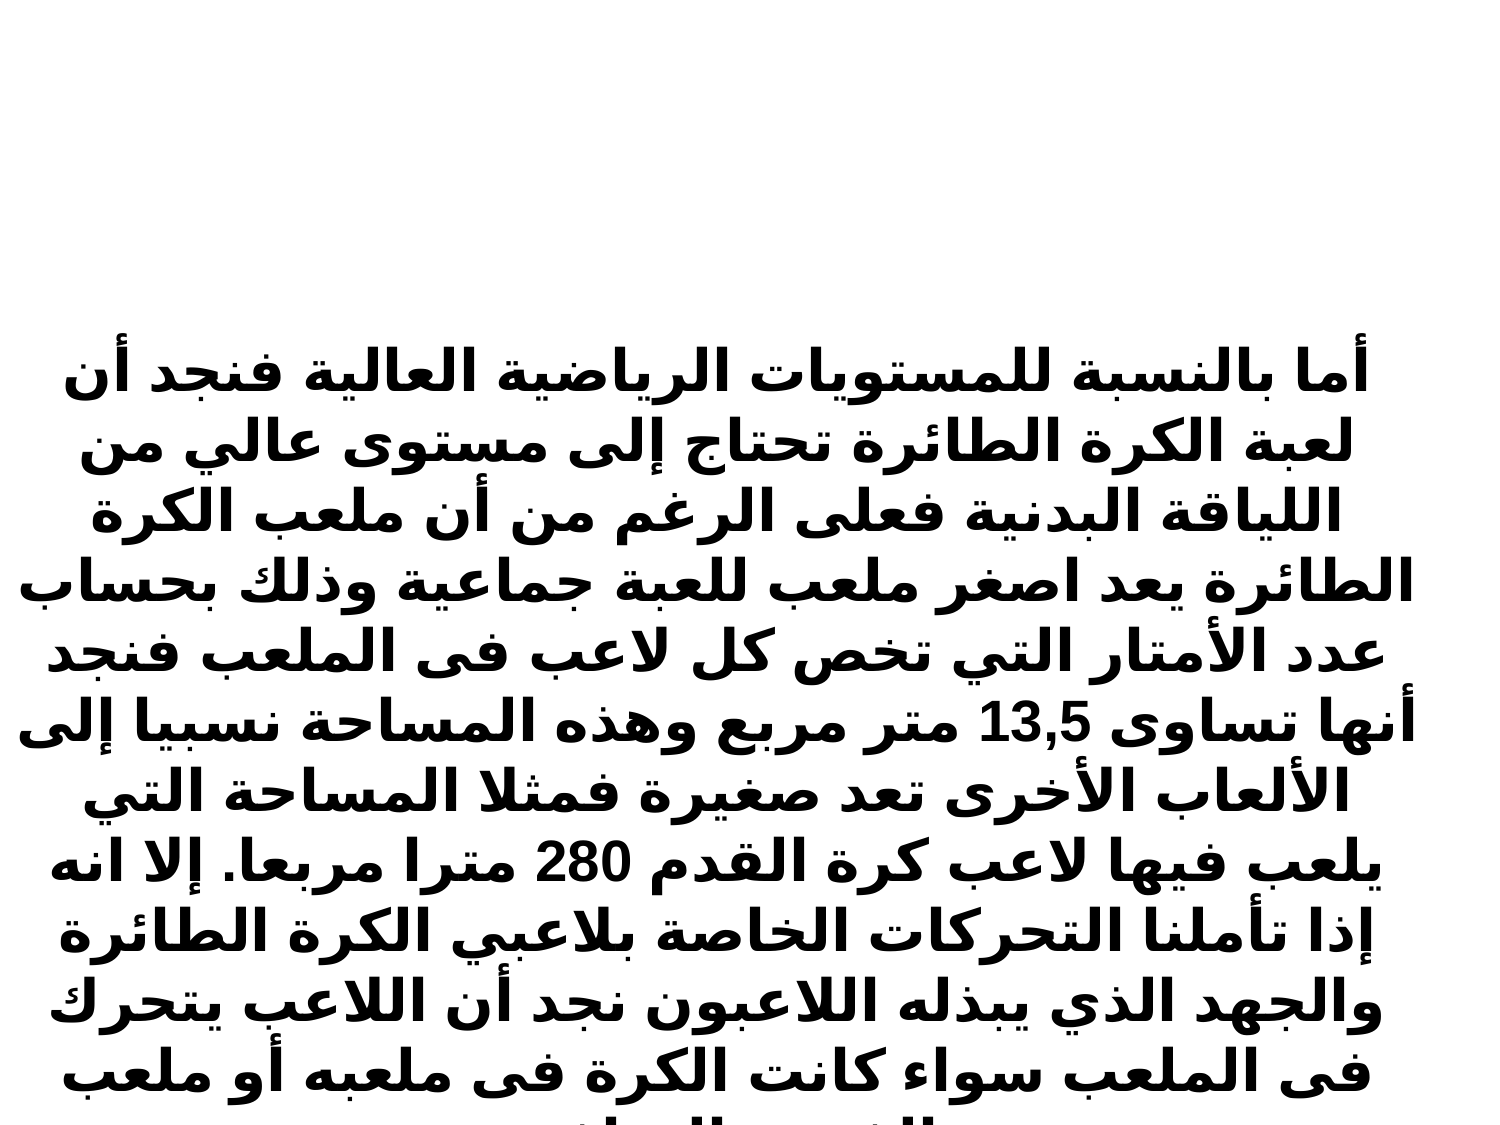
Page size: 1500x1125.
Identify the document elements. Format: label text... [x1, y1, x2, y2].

text_box أما بالنسبة للمستويات الرياضية العالية فنجد أن لعبة الكرة الطائرة تحتاج إلى مستوى عالي من اللياقة البدنية فعلى الرغم من أن ملعب الكرة الطائرة يعد اصغر ملعب للعبة جماعية وذلك بحساب عدد الأمتار التي تخص كل لاعب فى الملعب فنجد أنها تساوى 13,5 متر مربع وهذه المساحة نسبيا إلى الألعاب الأخرى تعد صغيرة فمثلا المساحة التي يلعب فيها لاعب كرة القدم 280 مترا مربعا. إلا انه إذا تأملنا التحركات الخاصة بلاعبي الكرة الطائرة والجهد الذي يبذله اللاعبون نجد أن اللاعب يتحرك فى الملعب سواء كانت الكرة فى ملعبه أو ملعب الفريق المنافس [0, 326, 1436, 1125]
